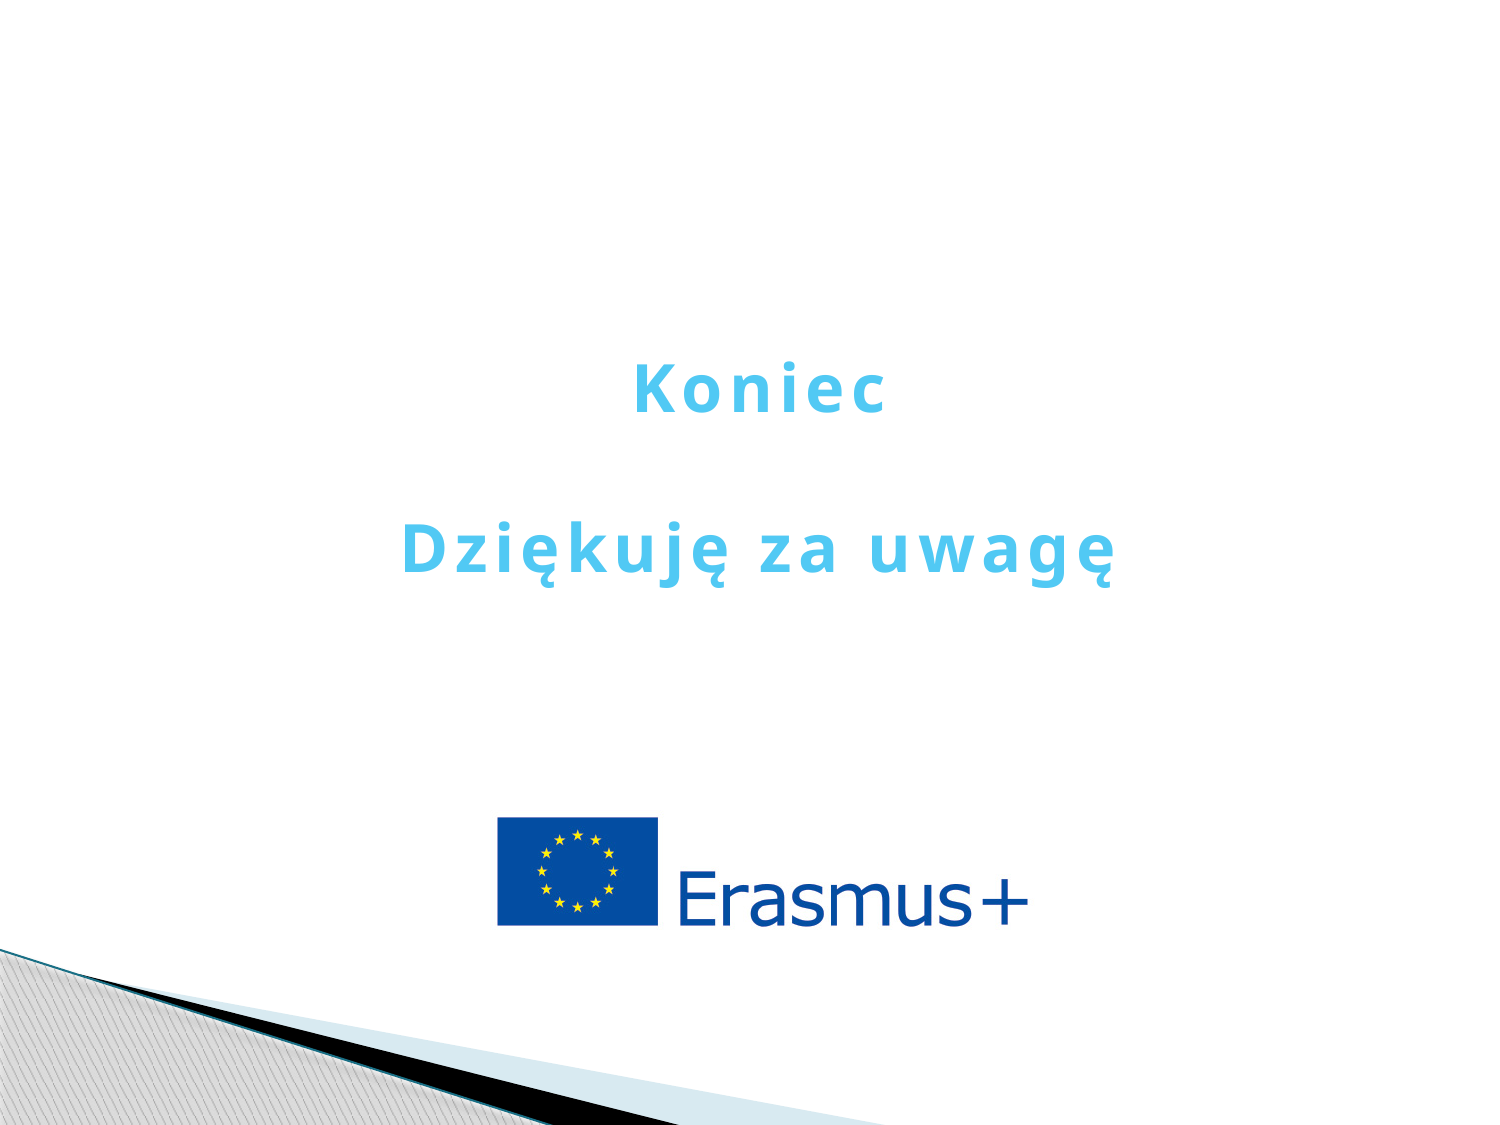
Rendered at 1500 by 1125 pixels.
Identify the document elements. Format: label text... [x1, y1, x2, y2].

text_box Koniec Dziękuję za uwagę [384, 338, 1133, 593]
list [466, 786, 1058, 956]
